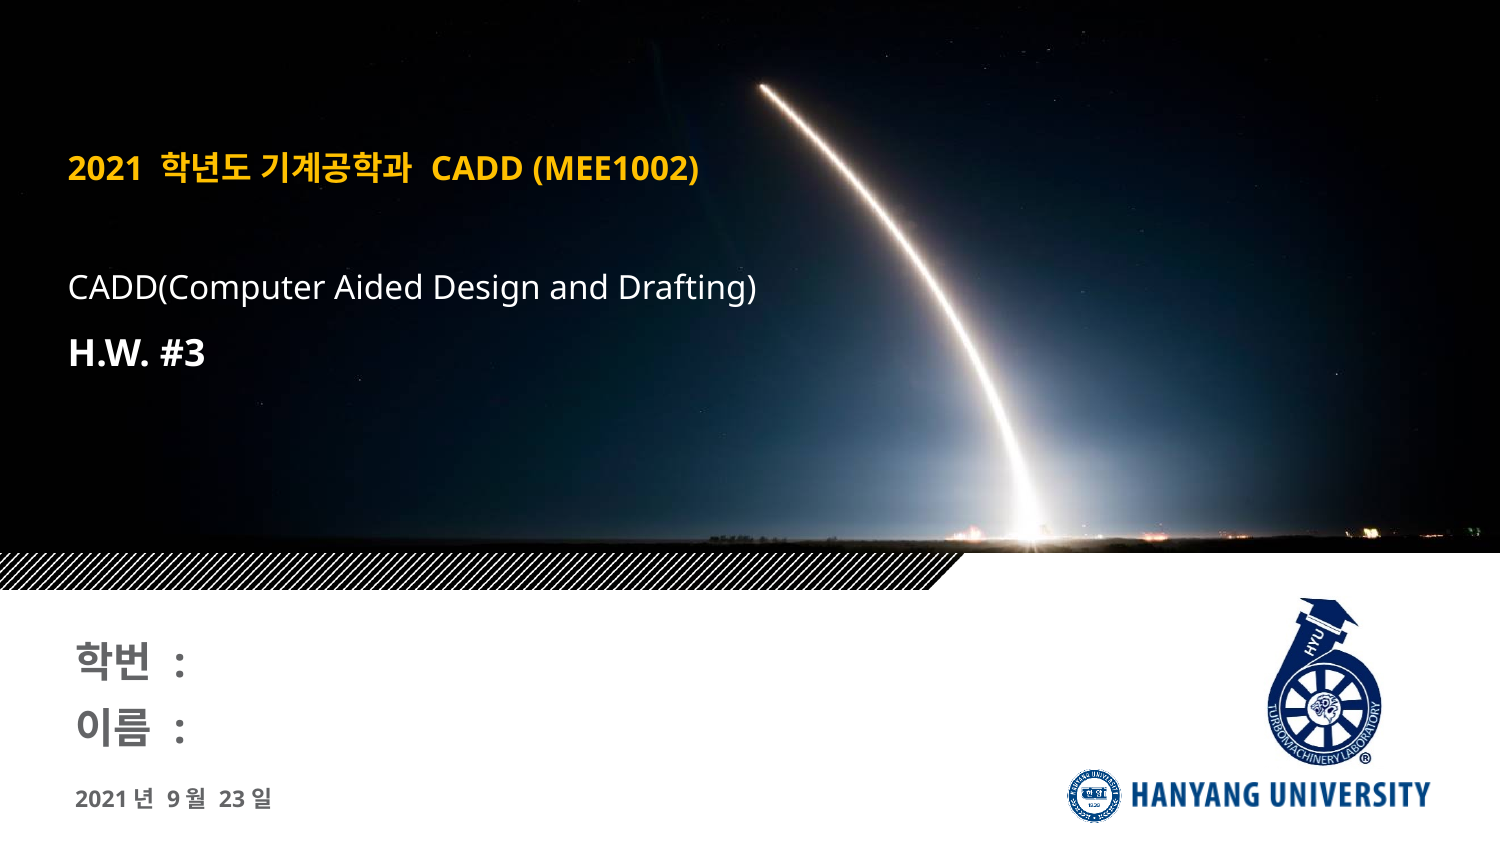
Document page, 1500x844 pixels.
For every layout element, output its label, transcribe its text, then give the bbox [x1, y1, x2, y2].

picture [0, 0, 1500, 824]
title 2021 학년도 기계공학과 CADD (MEE1002) CADD(Computer Aided Design and Drafting) H.W. #3 [52, 59, 1034, 442]
list 2021년 9월 23일 [60, 773, 484, 824]
list 학번 : 이름 : [60, 614, 772, 759]
